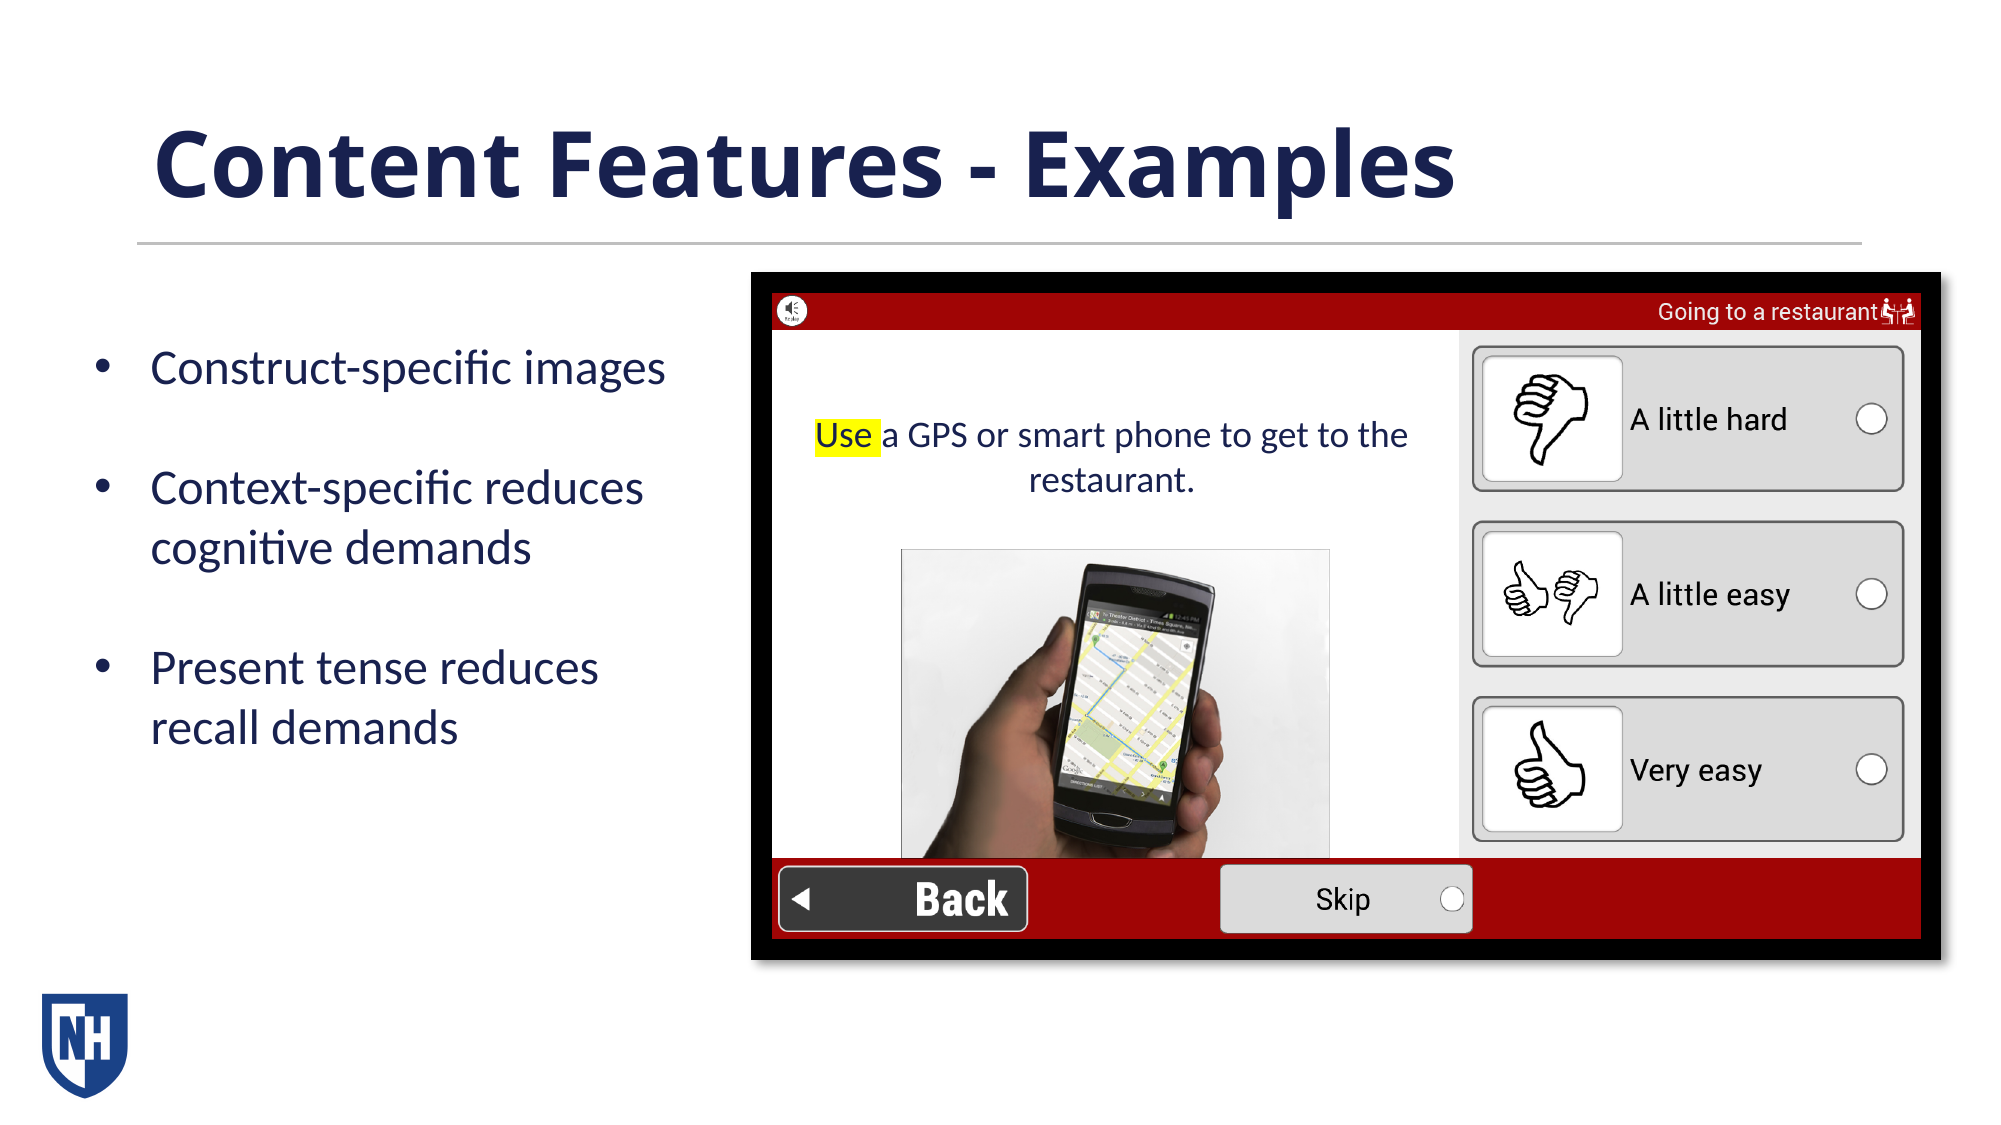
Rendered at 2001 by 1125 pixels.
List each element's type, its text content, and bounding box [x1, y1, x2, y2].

picture [772, 292, 1921, 939]
text_box Construct-specific images Context-specific reduces cognitive demands Present tense reduces recall demands [79, 327, 698, 823]
title Content Features - Examples [137, 111, 1863, 329]
picture [21, 980, 138, 1105]
